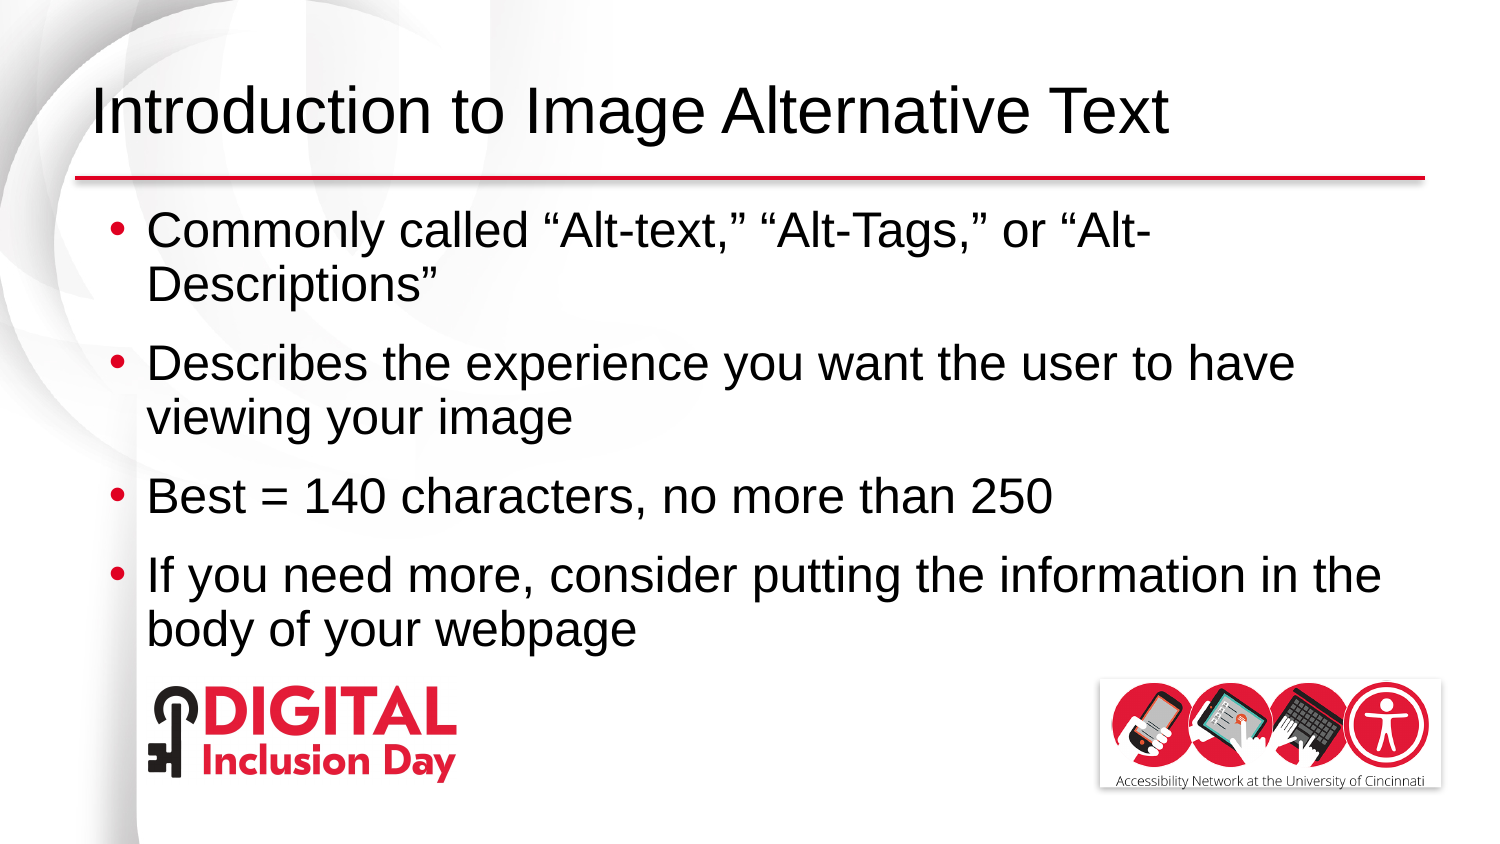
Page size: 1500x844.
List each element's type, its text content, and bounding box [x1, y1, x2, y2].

list Commonly called “Alt-text,” “Alt-Tags,” or “Alt-Descriptions” Describes the experience you want the user to have viewing your image Best = 140 characters, no more than 250 If you need more, consider putting the information in the body of your webpage [75, 196, 1425, 674]
title Introduction to Image Alternative Text [75, 37, 1425, 178]
picture [0, 0, 1500, 844]
